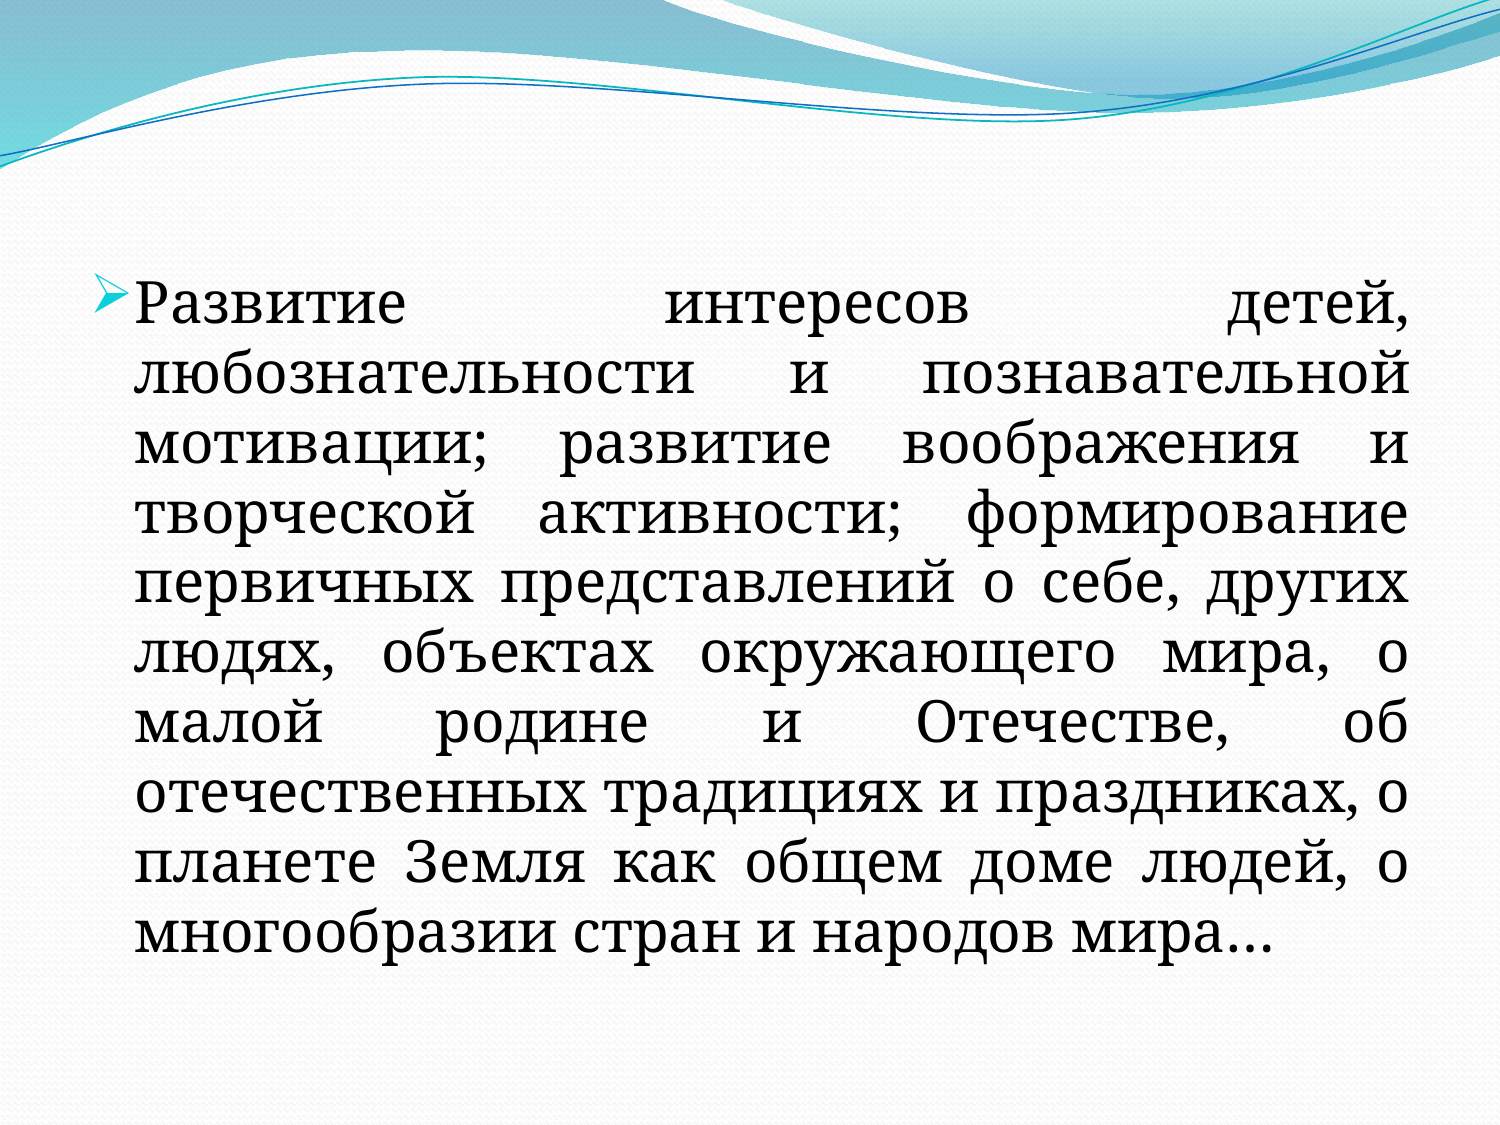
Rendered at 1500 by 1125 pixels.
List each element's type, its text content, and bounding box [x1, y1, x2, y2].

list Развитие интересов детей, любознательности и познавательной мотивации; развитие воображения и творческой активности; формирование первичных представлений о себе, других людях, объектах окружающего мира, о малой родине и Отечестве, об отечественных традициях и праздниках, о планете Земля как общем доме людей, о многообразии стран и народов мира… [75, 257, 1425, 1005]
